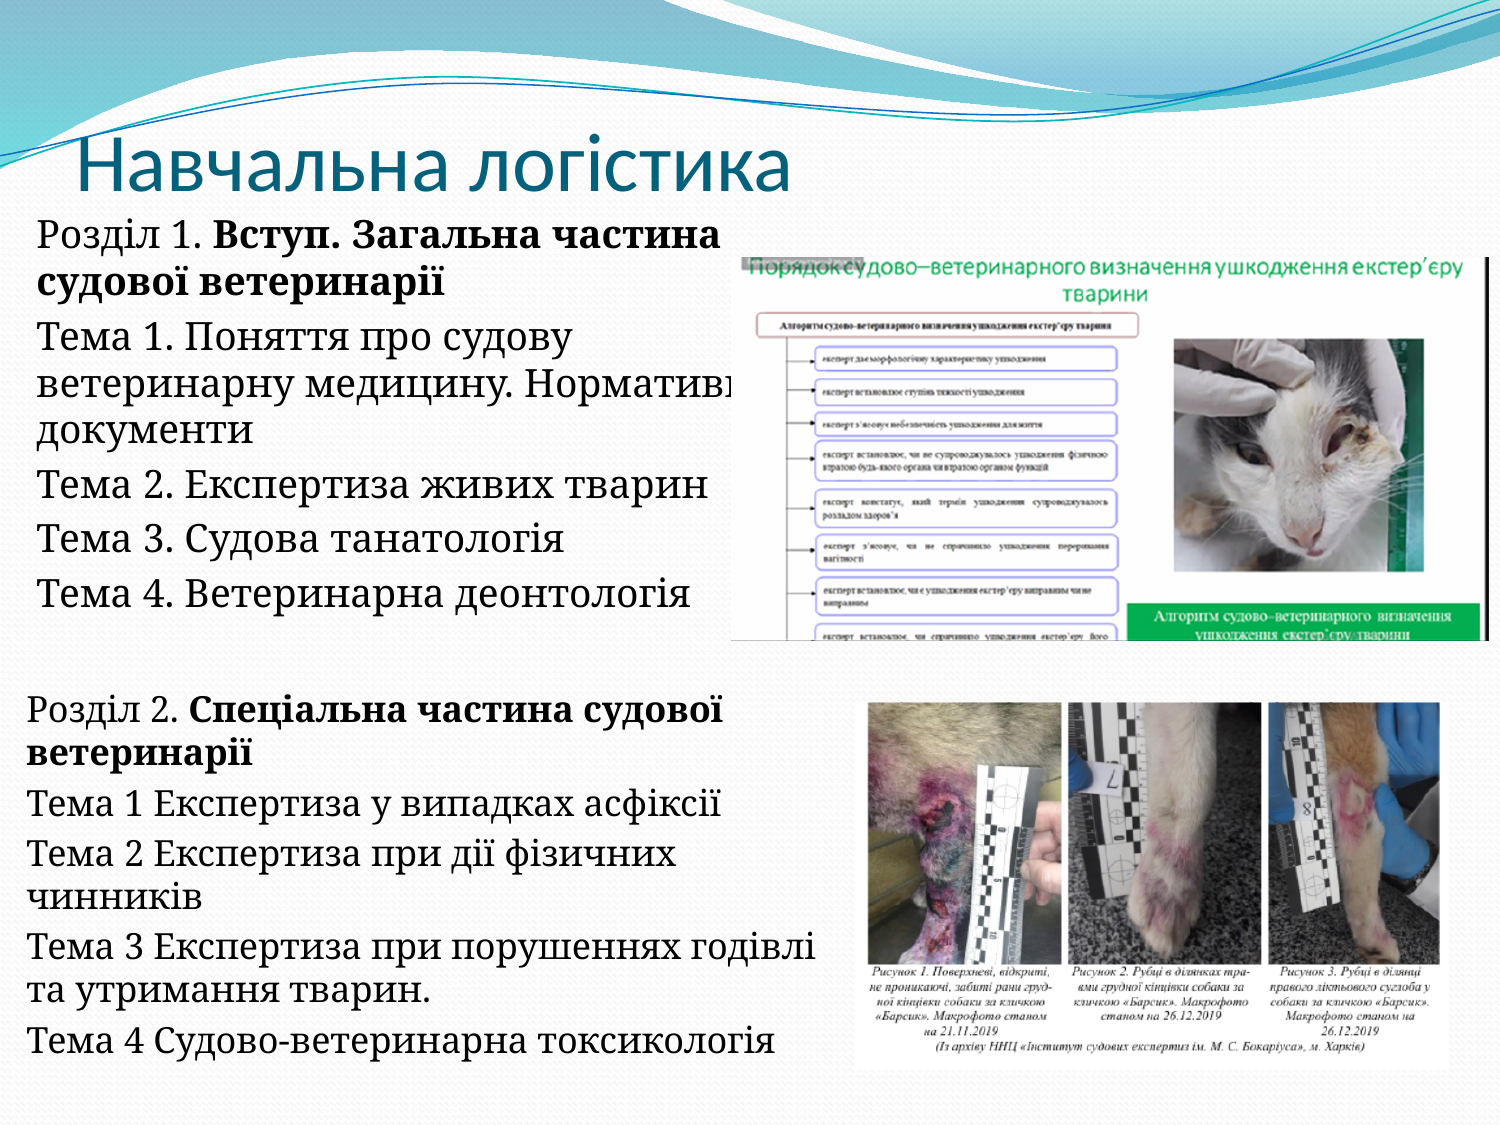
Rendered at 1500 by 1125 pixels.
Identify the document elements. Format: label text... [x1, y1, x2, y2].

picture [855, 702, 1449, 1070]
list Розділ 1. Вступ. Загальна частина судової ветеринарії Тема 1. Поняття про судову ветеринарну медицину. Нормативні документи Тема 2. Експертиза живих тварин Тема 3. Судова танатологія Тема 4. Ветеринарна деонтологія [21, 202, 803, 628]
title Навчальна логістика [75, 78, 1388, 208]
text_box Розділ 2. Спеціальна частина судової ветеринарії Тема 1 Експертиза у випадках асфіксії Тема 2 Експертиза при дії фізичних чинників Тема 3 Експертиза при порушеннях годівлі та утримання тварин. Тема 4 Судово-ветеринарна токсикологія [11, 679, 852, 1070]
picture [731, 257, 1489, 642]
